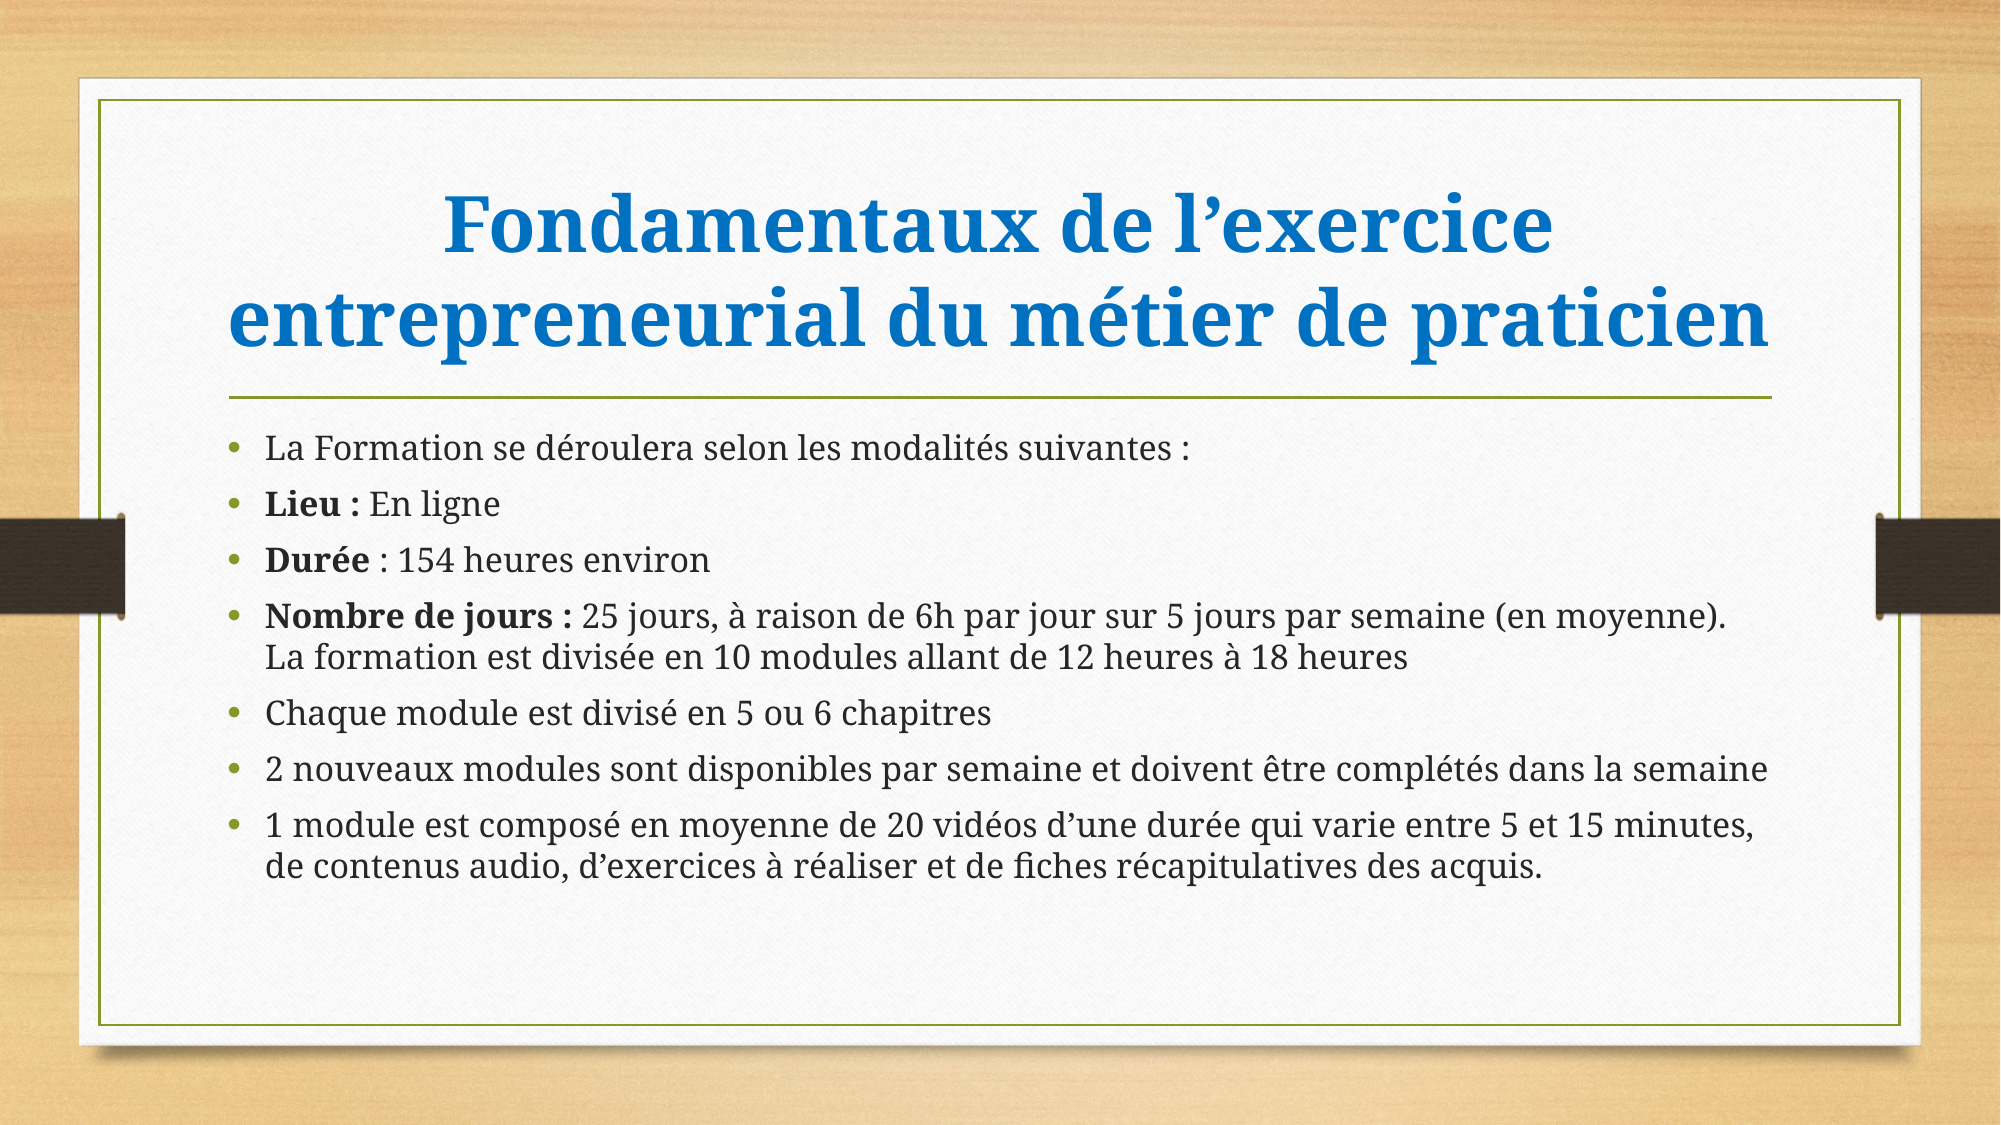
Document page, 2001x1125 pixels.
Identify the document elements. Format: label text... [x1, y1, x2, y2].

picture [0, 0, 2001, 1125]
title Fondamentaux de l’exercice entrepreneurial du métier de praticien [212, 161, 1788, 375]
list La Formation se déroulera selon les modalités suivantes : Lieu : En ligne Durée : 154 heures environ Nombre de jours : 25 jours, à raison de 6h par jour sur 5 jours par semaine (en moyenne). La formation est divisée en 10 modules allant de 12 heures à 18 heures Chaque module est divisé en 5 ou 6 chapitres 2 nouveaux modules sont disponibles par semaine et doivent être complétés dans la semaine 1 module est composé en moyenne de 20 vidéos d’une durée qui varie entre 5 et 15 minutes, de contenus audio, d’exercices à réaliser et de fiches récapitulatives des acquis. [212, 419, 1788, 964]
